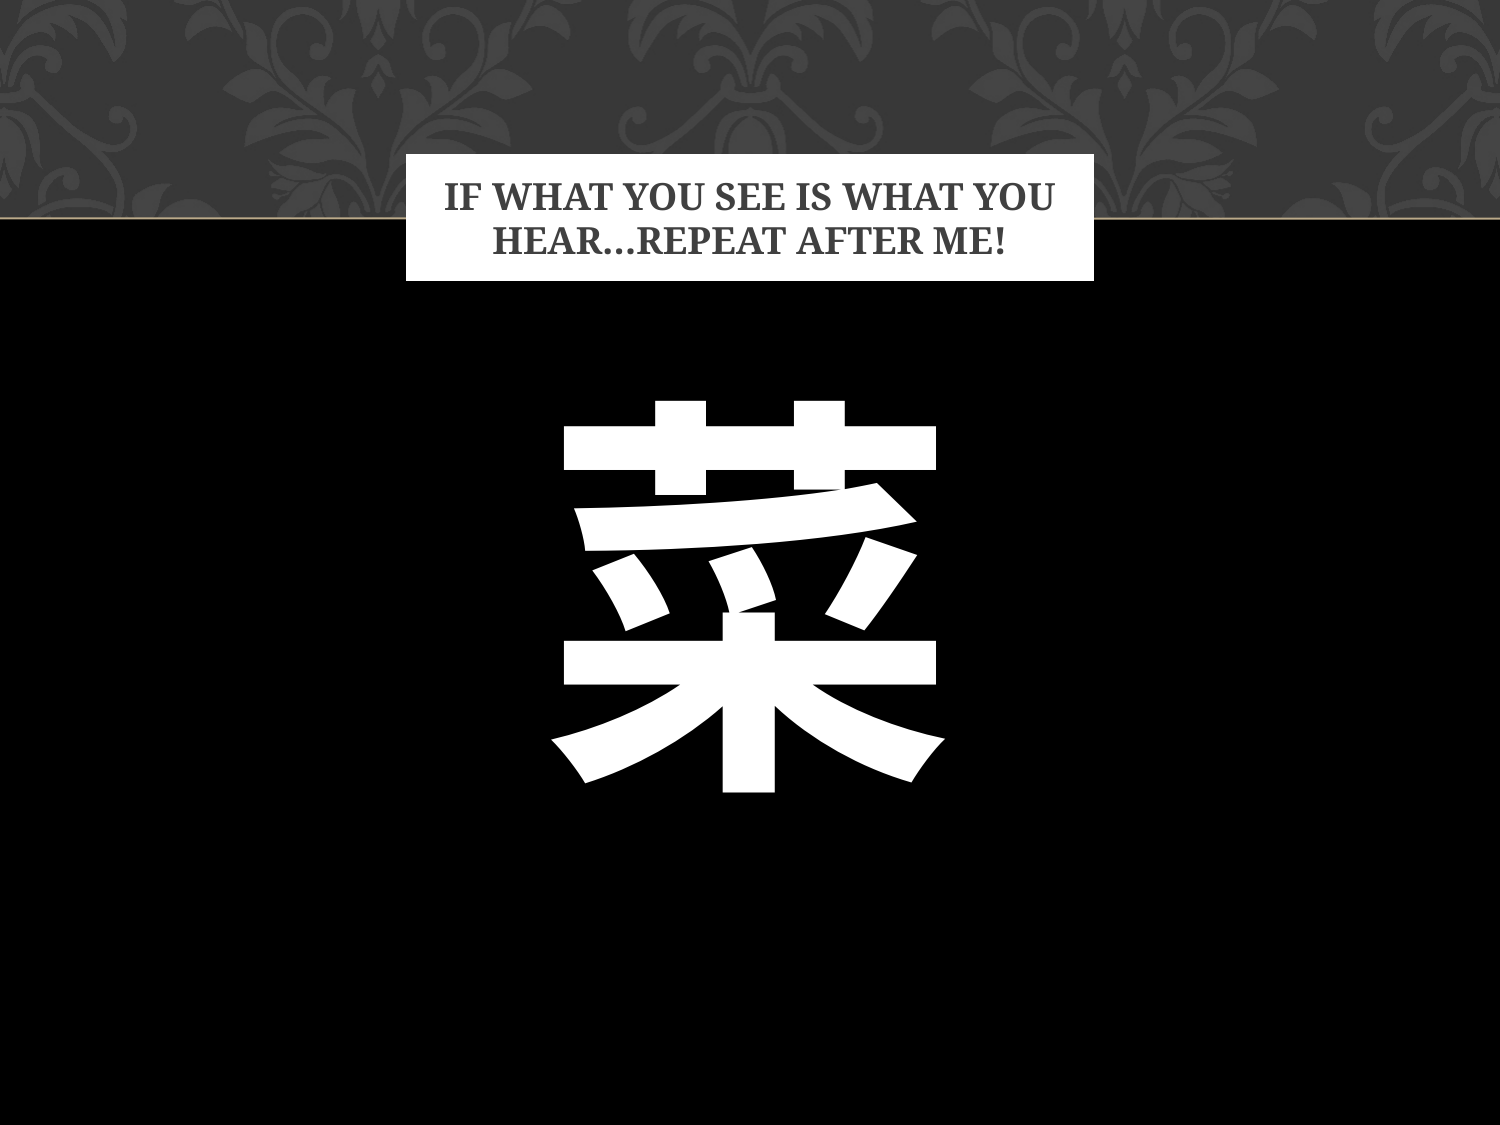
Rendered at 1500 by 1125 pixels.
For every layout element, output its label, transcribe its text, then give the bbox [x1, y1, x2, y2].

list 菜 [75, 331, 1425, 1000]
title If what you see is what you hear…repeat after me! [406, 154, 1094, 281]
